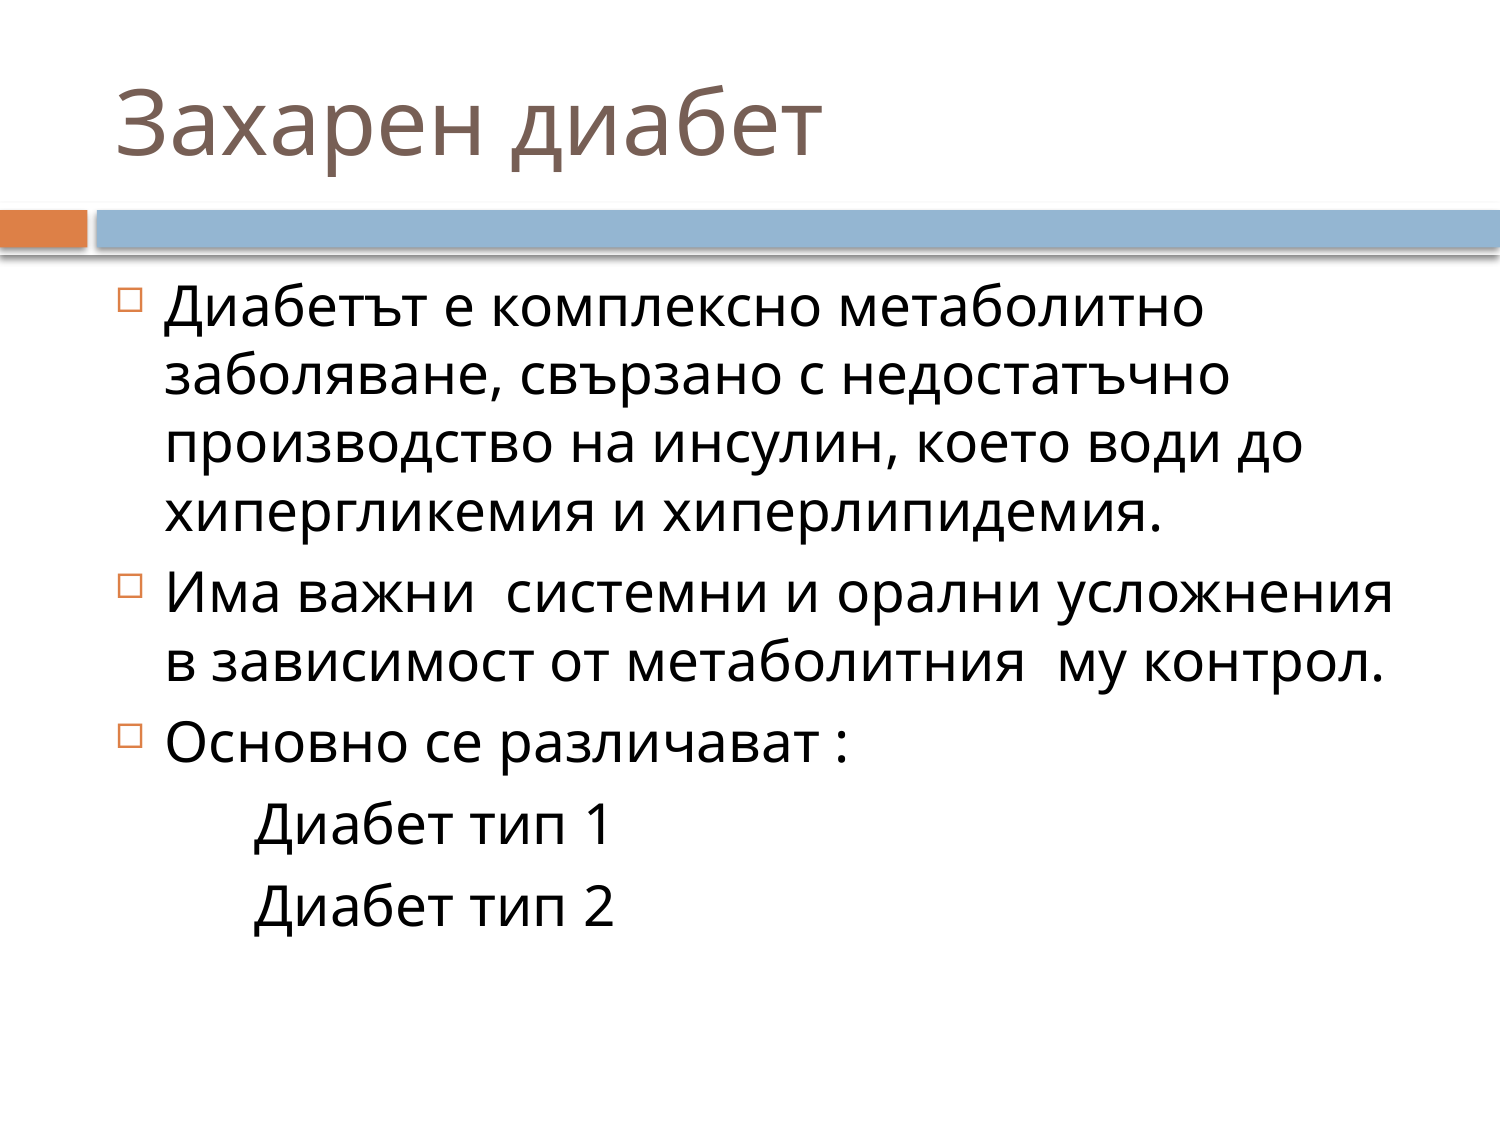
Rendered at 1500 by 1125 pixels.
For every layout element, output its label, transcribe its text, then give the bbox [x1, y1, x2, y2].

title Захарен диабет [100, 37, 1438, 200]
list Диабетът е комплексно метаболитно заболяване, свързано с недостатъчно производство на инсулин, което води до хипергликемия и хиперлипидемия. Има важни системни и орални усложнения в зависимост от метаболитния му контрол. Основно се различават : Диабет тип 1 Диабет тип 2 [100, 262, 1438, 1000]
